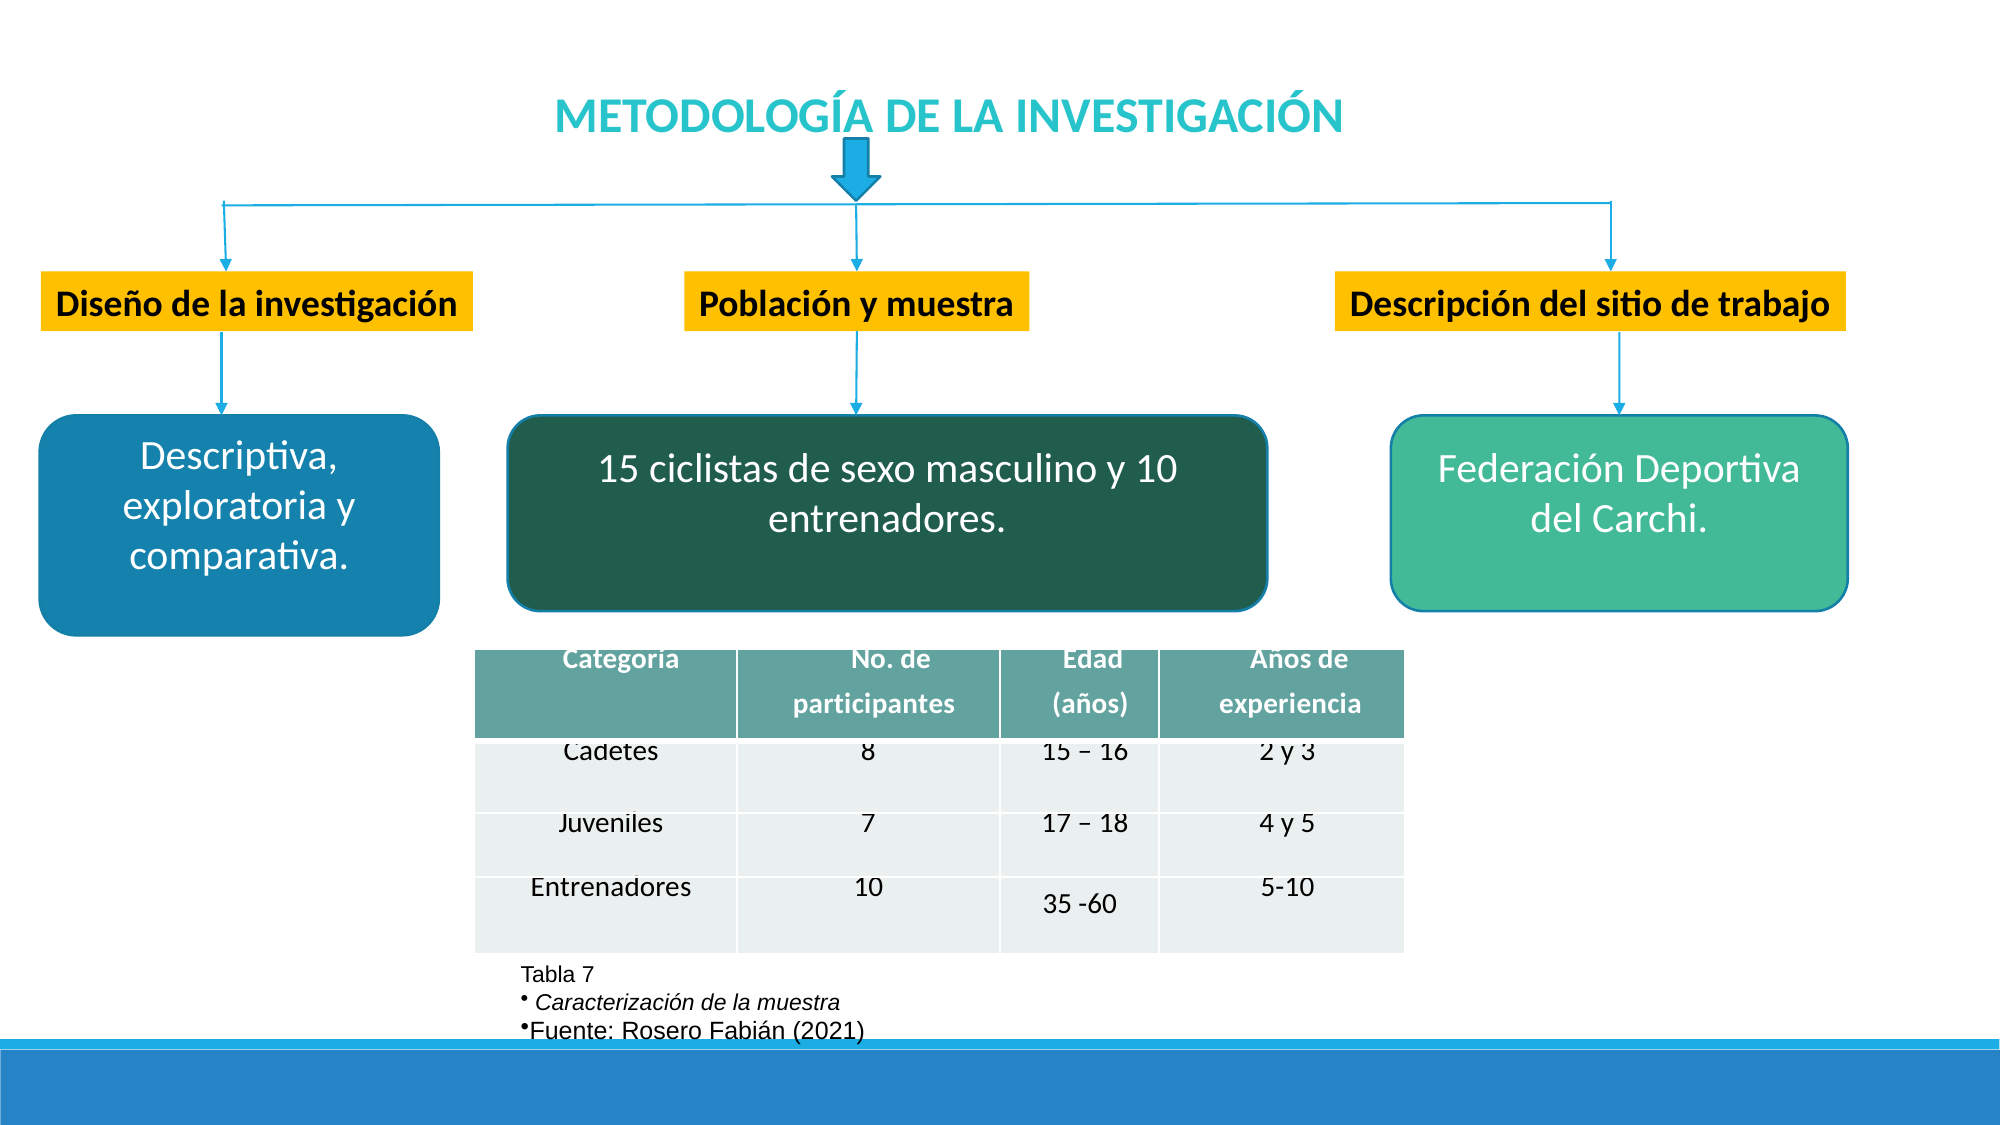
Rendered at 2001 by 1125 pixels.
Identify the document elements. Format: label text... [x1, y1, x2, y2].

table_cell 17 – 18 [1001, 814, 1158, 876]
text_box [223, 200, 227, 272]
table_header Categoría [475, 650, 736, 738]
table_cell 15 – 16 [1001, 744, 1158, 812]
table_cell Cadetes [475, 744, 736, 812]
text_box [234, 202, 1609, 206]
text_box Diseño de la investigación [40, 271, 473, 332]
table_cell 4 y 5 [1160, 814, 1404, 876]
text_box 15 ciclistas de sexo masculino y 10 entrenadores. [506, 414, 1269, 613]
table_cell 8 [738, 744, 999, 812]
table_cell Juveniles [475, 814, 736, 876]
text_box Descriptiva, exploratoria y comparativa. [38, 414, 441, 637]
text_box METODOLOGÍA DE LA INVESTIGACIÓN [493, 56, 1407, 167]
table_cell 35 -60 [1001, 878, 1158, 938]
table_cell 2 y 3 [1160, 744, 1404, 812]
text_box Tabla 7 Caracterización de la muestra Fuente: Rosero Fabián (2021) [333, 938, 1318, 1045]
text_box Federación Deportiva del Carchi. [1389, 414, 1850, 613]
table_cell 5-10 [1160, 878, 1404, 953]
table_header No. de participantes [738, 650, 999, 738]
table_header Edad (años) [1001, 650, 1158, 738]
table_cell 10 [738, 878, 999, 938]
text_box Descripción del sitio de trabajo [1334, 271, 1846, 332]
text_box [830, 137, 882, 199]
table_cell Entrenadores [475, 878, 736, 938]
text_box Población y muestra [684, 271, 1030, 332]
table_cell 7 [738, 814, 999, 876]
table_header Años de experiencia [1160, 650, 1404, 738]
